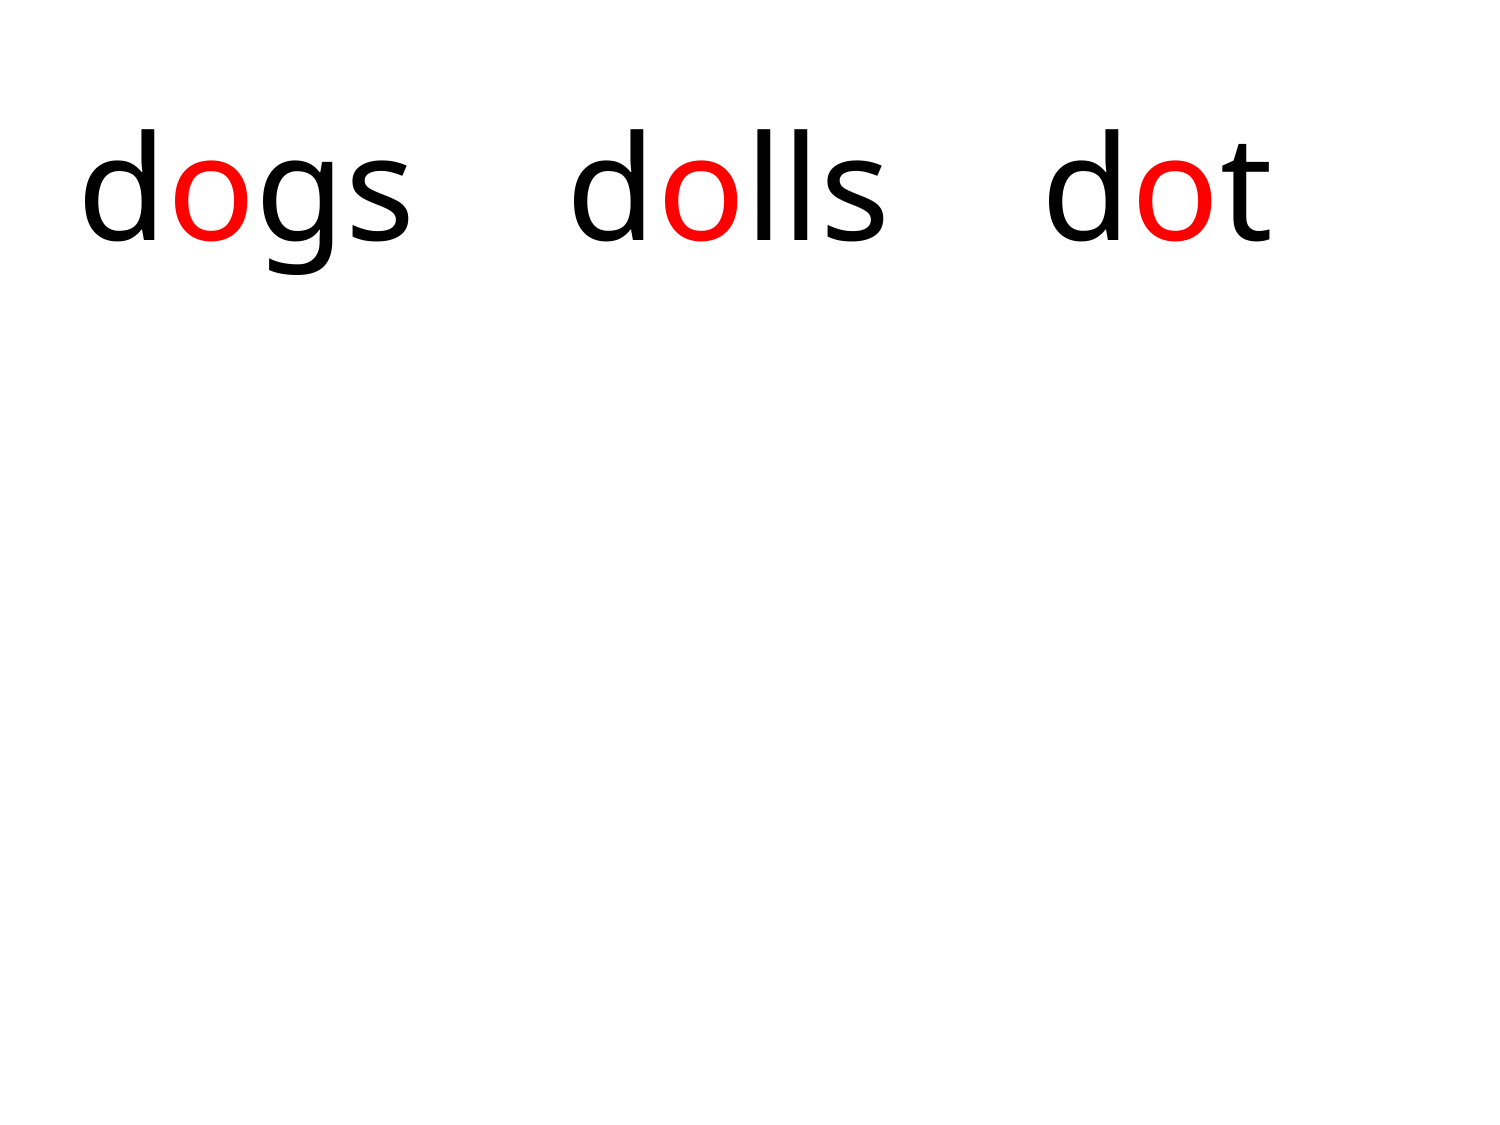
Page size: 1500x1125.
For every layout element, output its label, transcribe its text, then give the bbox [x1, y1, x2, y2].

text_box dogs dolls dot [25, 87, 1485, 627]
